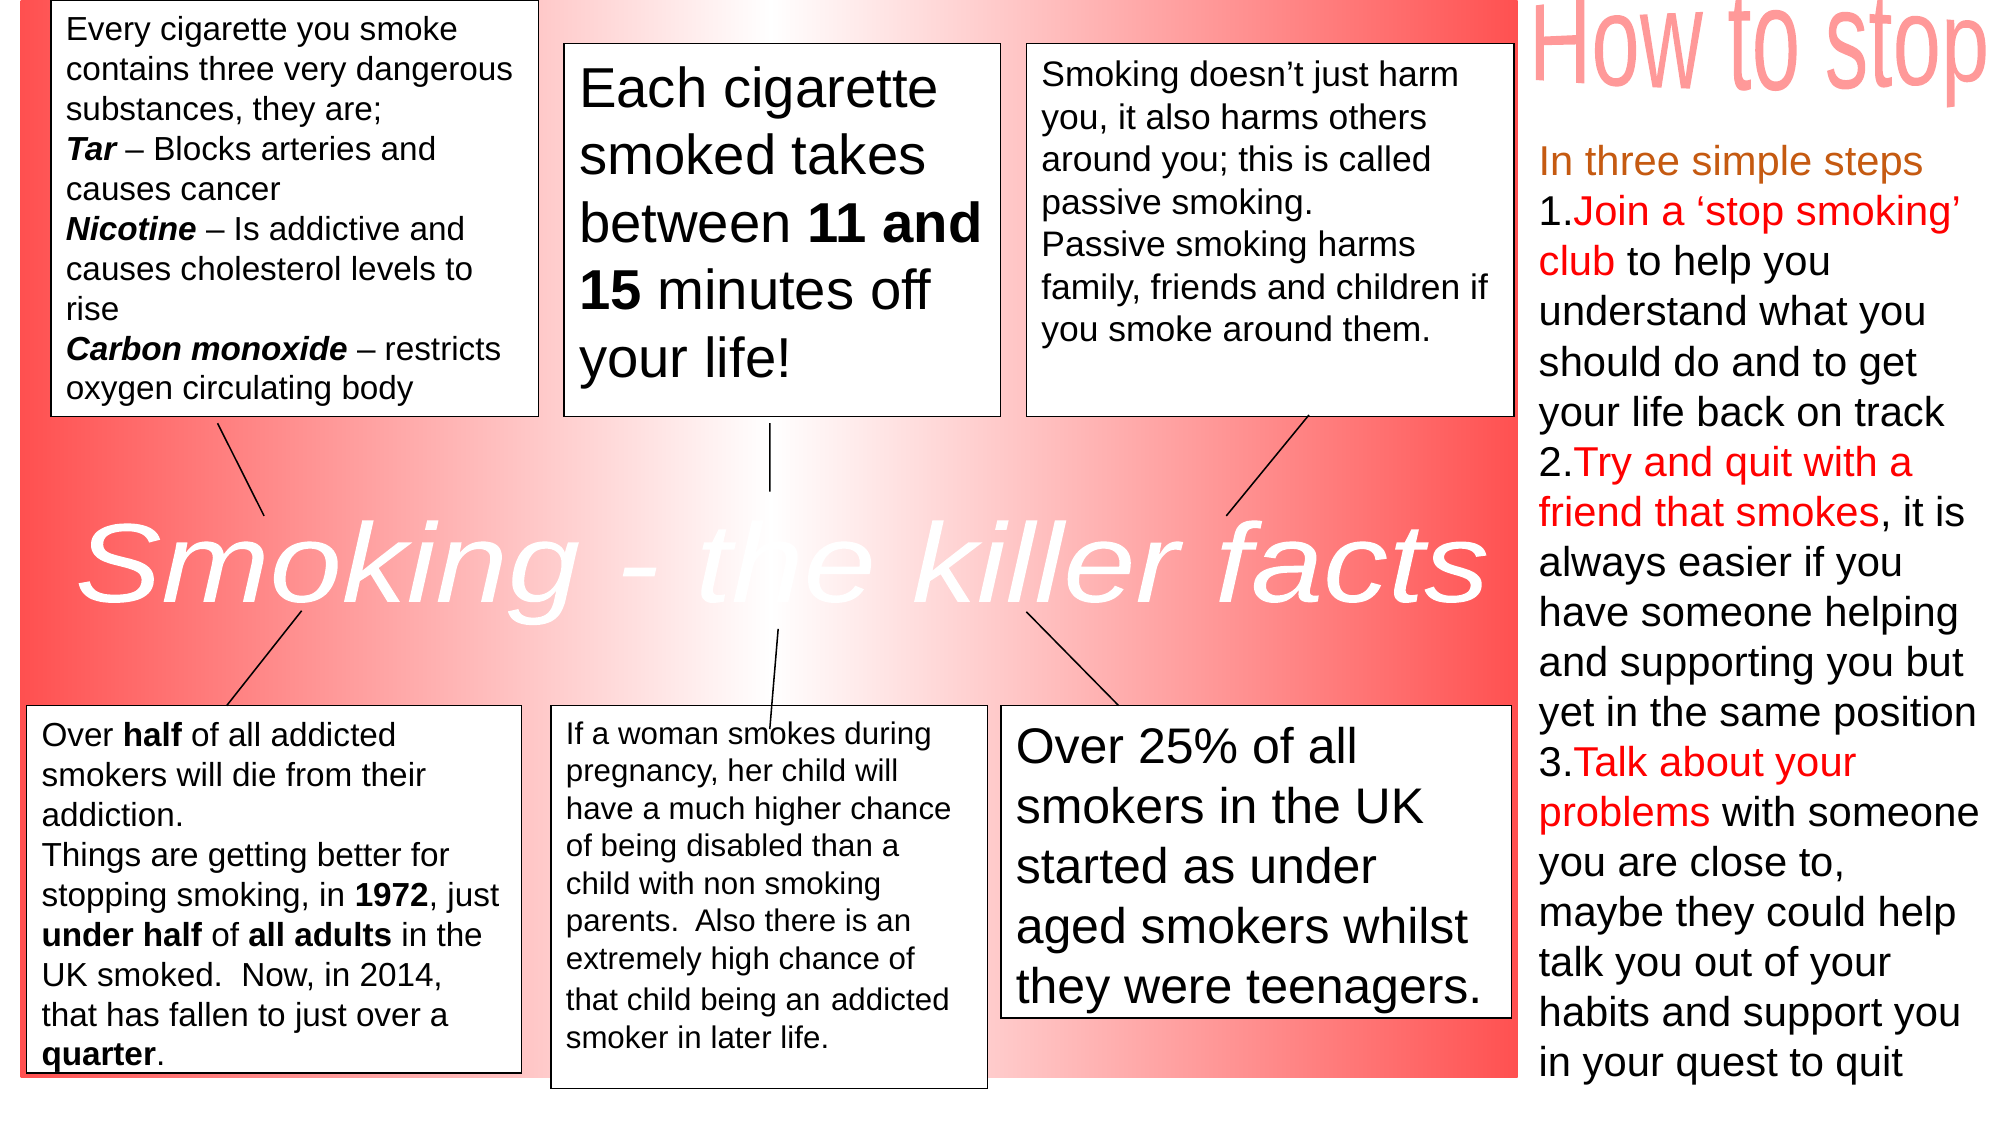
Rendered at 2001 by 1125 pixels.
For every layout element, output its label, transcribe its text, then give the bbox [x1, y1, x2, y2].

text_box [20, 0, 1518, 1089]
text_box [1783, 0, 2000, 75]
text_box In three simple steps 1.Join a ‘stop smoking’ club to help you understand what you should do and to get your life back on track 2.Try and quit with a friend that smokes, it is always easier if you have someone helping and supporting you but yet in the same position 3.Talk about your problems with someone you are close to, maybe they could help talk you out of your habits and support you in your quest to quit [1523, 126, 1997, 1092]
